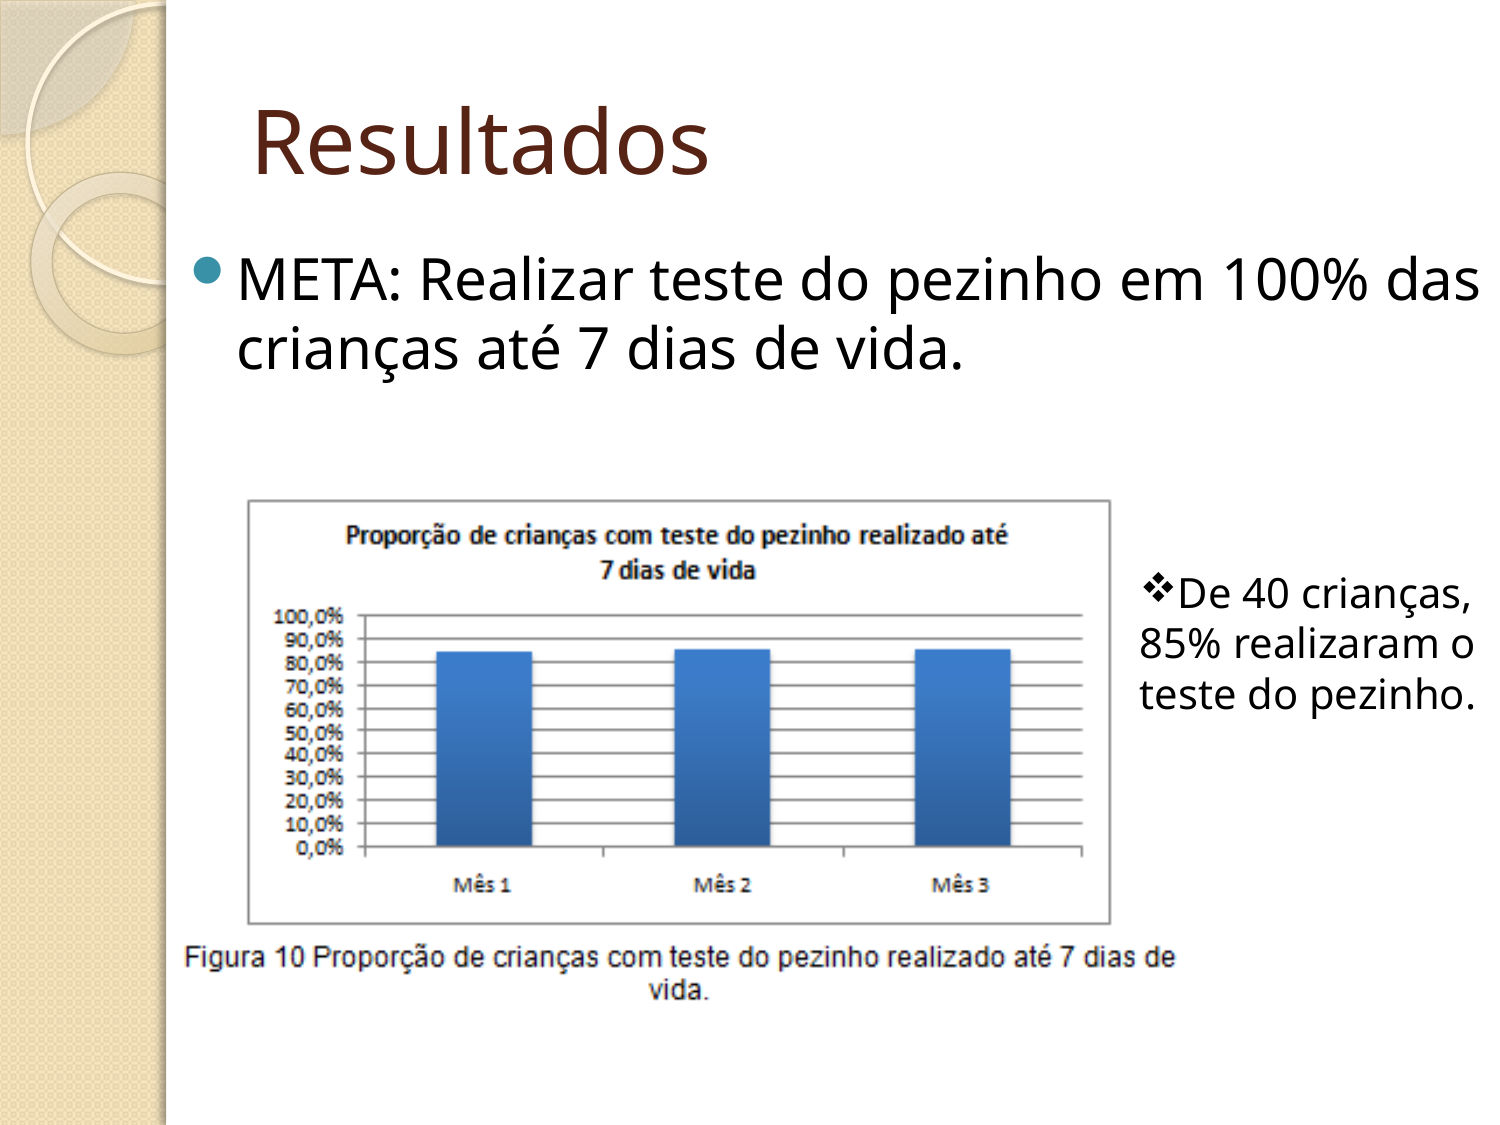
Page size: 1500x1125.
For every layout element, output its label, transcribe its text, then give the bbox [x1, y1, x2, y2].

title Resultados [235, 45, 1466, 233]
list META: Realizar teste do pezinho em 100% das crianças até 7 dias de vida. [161, 234, 1500, 977]
picture [178, 456, 1184, 1020]
text_box De 40 crianças, 85% realizaram o teste do pezinho. [1189, 559, 1500, 725]
